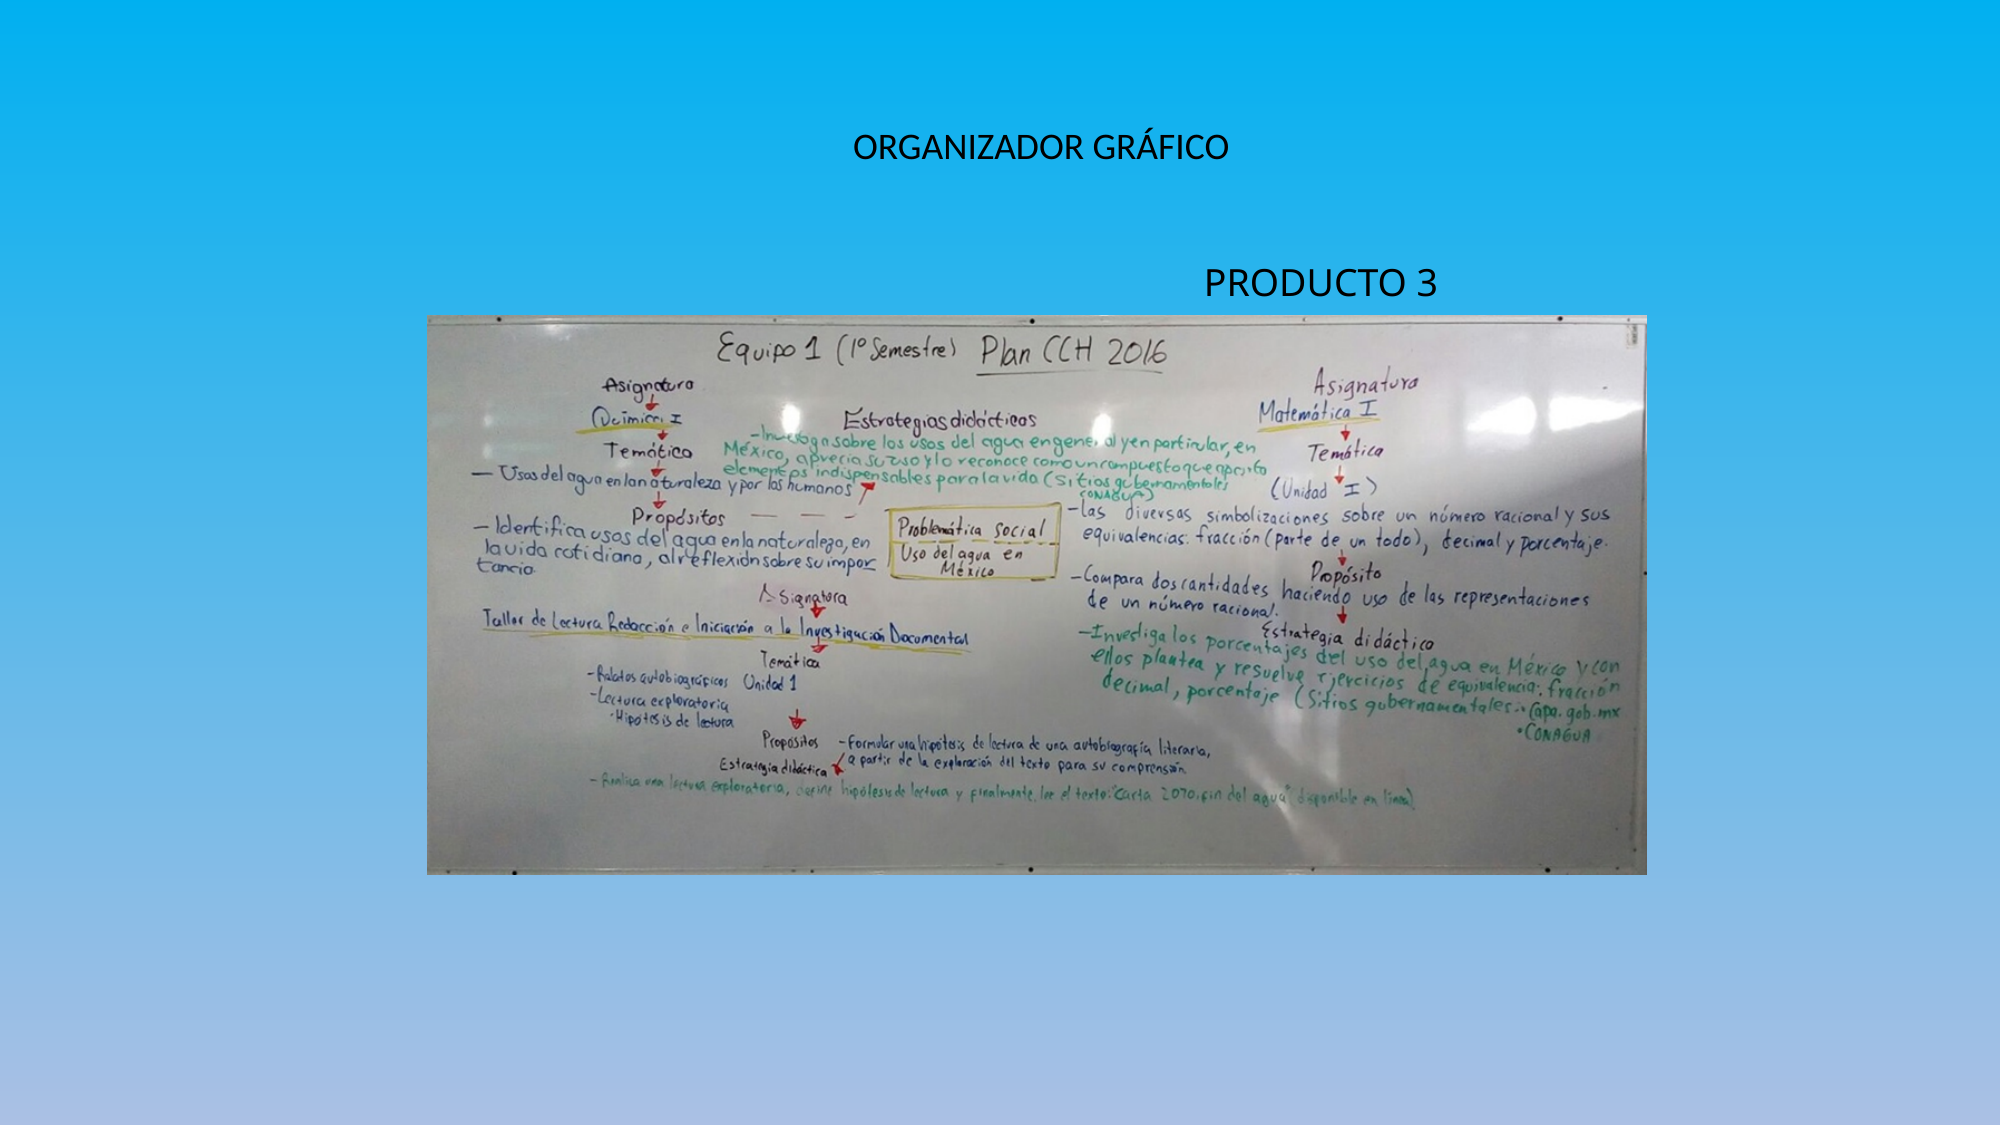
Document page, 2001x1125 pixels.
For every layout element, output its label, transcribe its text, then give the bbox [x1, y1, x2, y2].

text_box PRODUCTO 3 [1189, 251, 1819, 312]
picture [427, 315, 1647, 875]
text_box ORGANIZADOR GRÁFICO [838, 114, 1245, 175]
